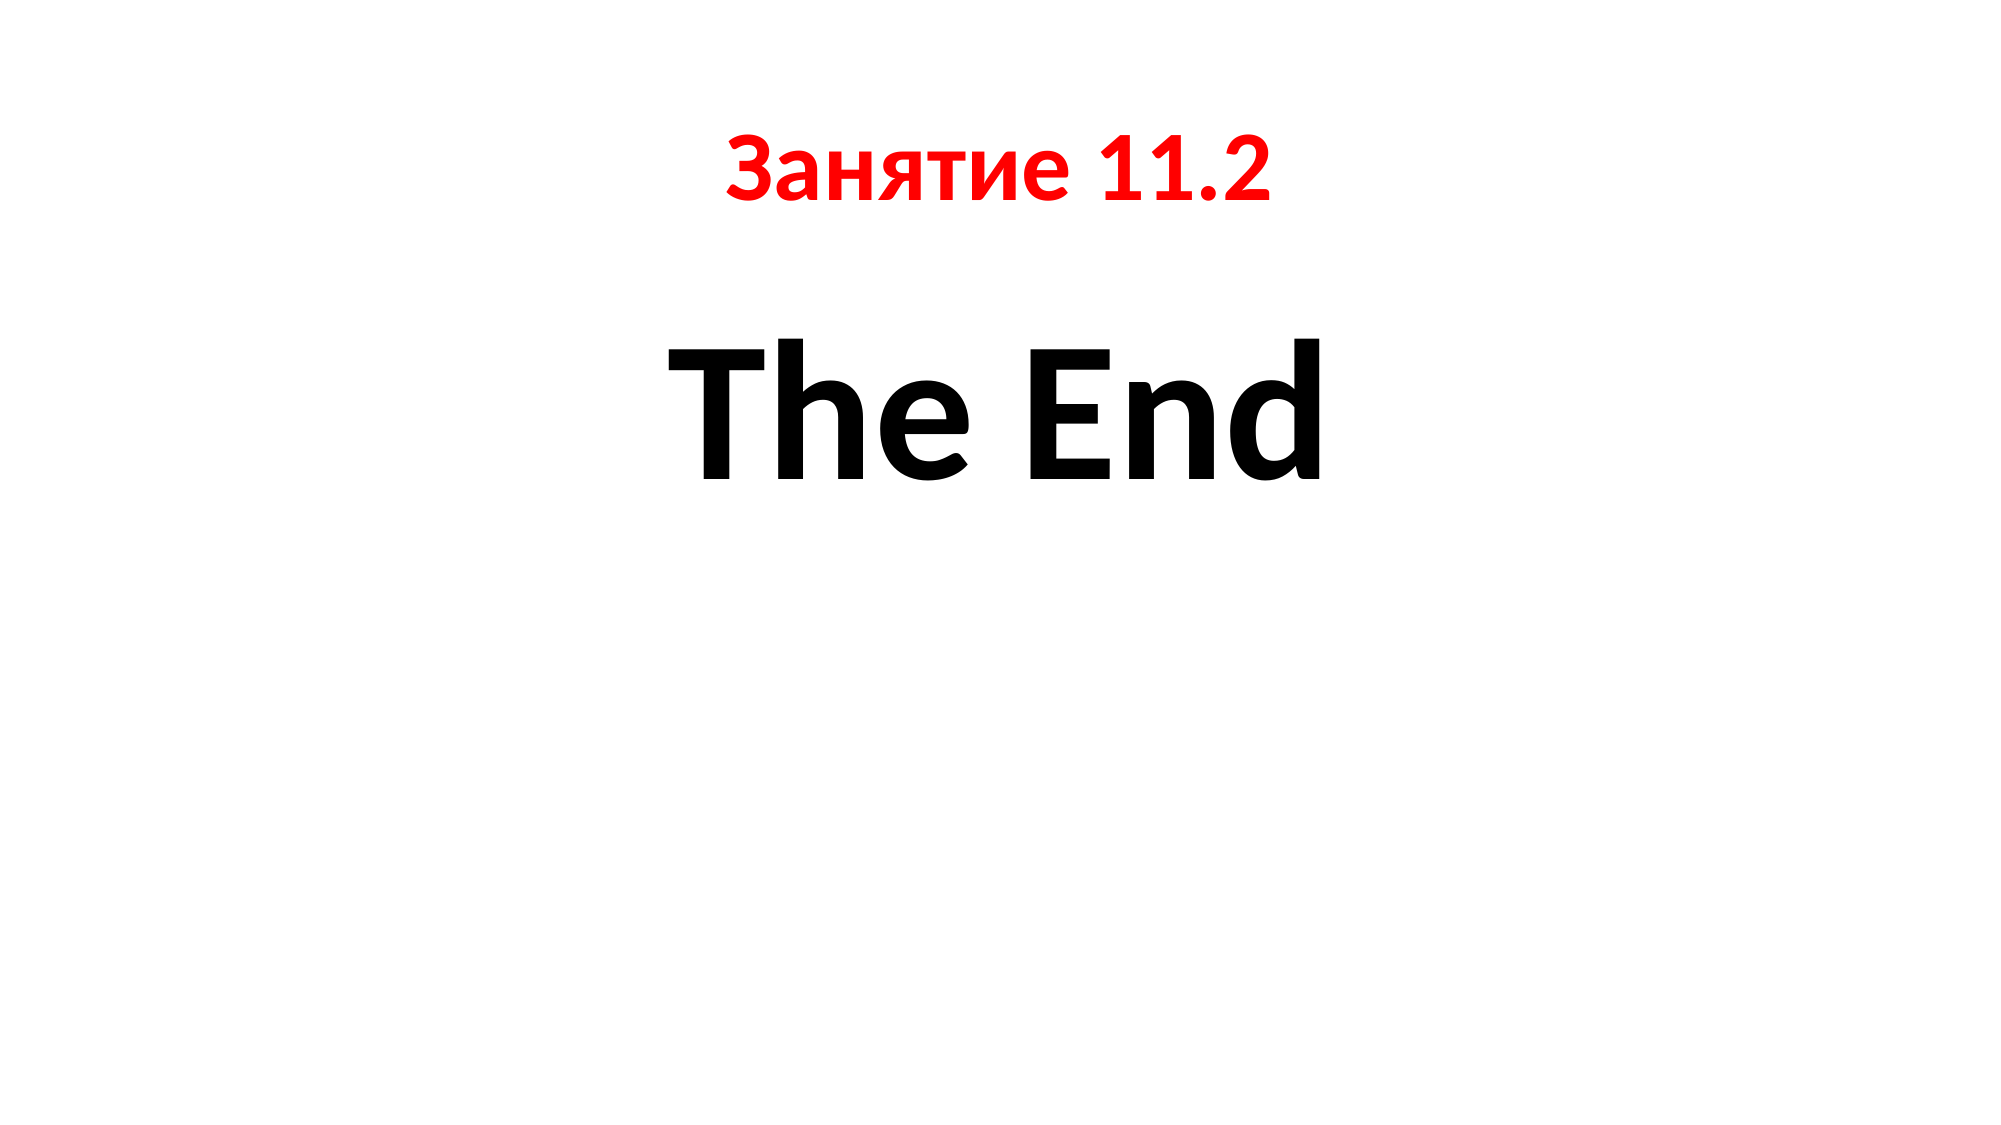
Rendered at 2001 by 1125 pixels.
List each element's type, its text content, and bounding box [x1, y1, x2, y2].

list The End [137, 299, 1863, 1014]
title Занятие 11.2 [137, 59, 1863, 278]
